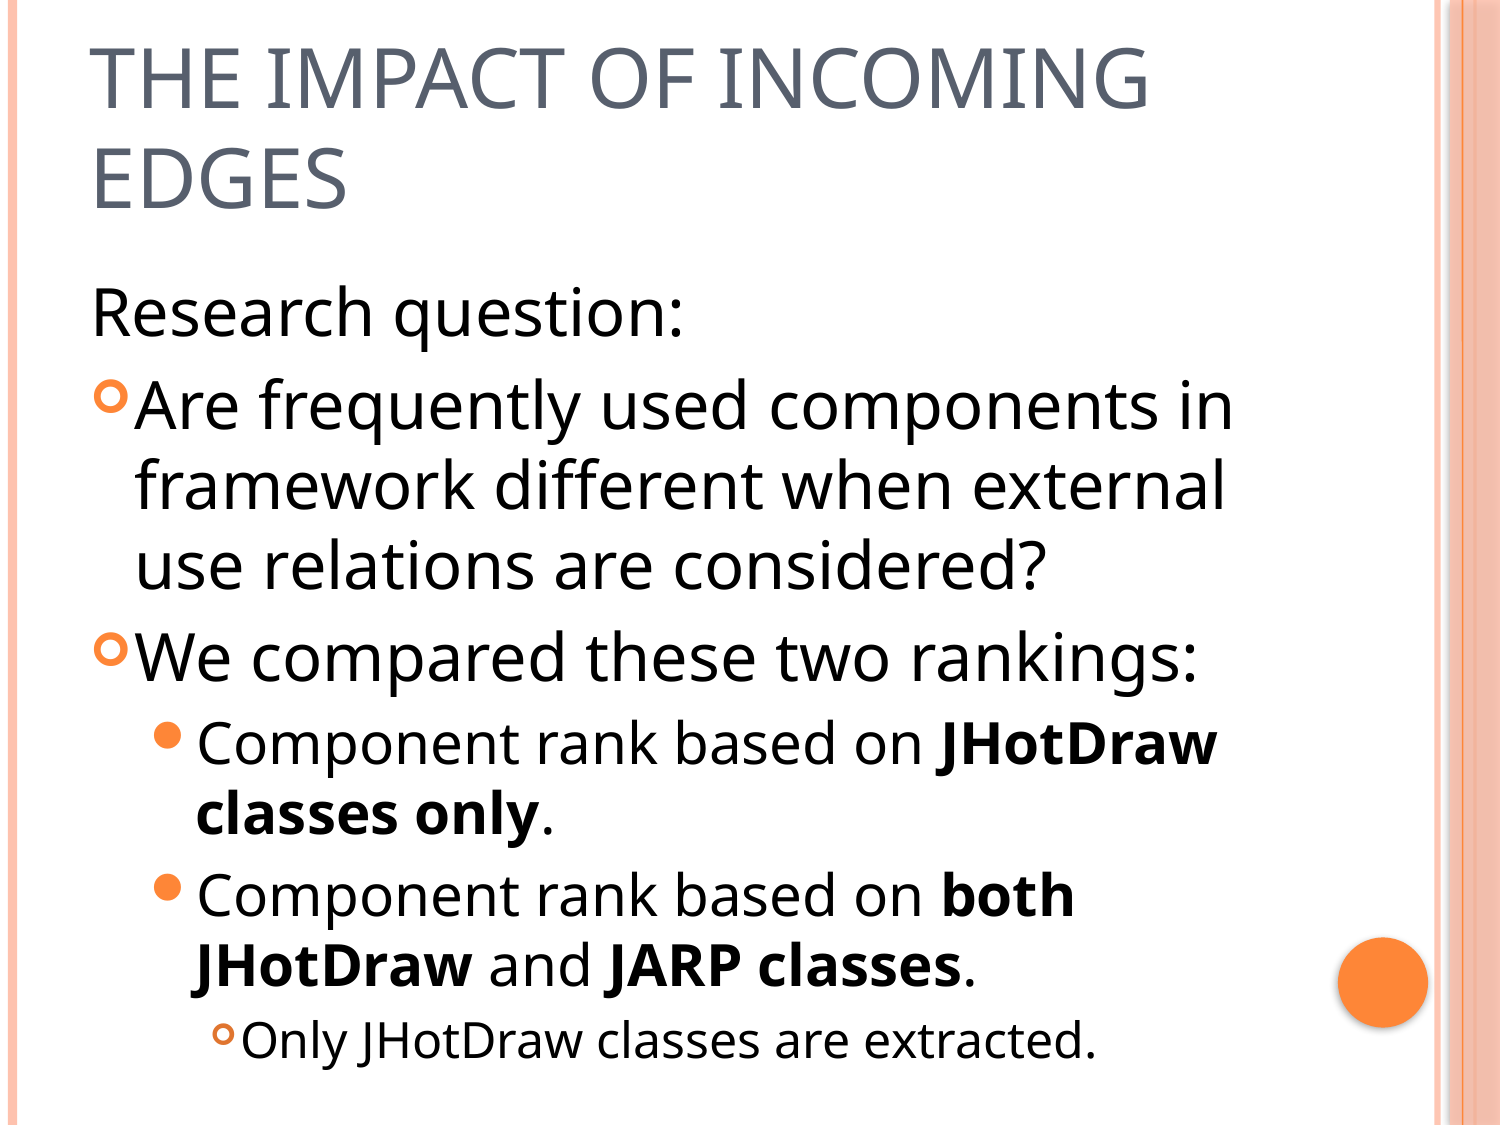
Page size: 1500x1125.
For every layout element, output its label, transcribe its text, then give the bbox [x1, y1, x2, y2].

list Research question: Are frequently used components in framework different when external use relations are considered? We compared these two rankings: Component rank based on JHotDraw classes only. Component rank based on both JHotDraw and JARP classes. Only JHotDraw classes are extracted. [74, 262, 1360, 1063]
title The Impact of Incoming Edges [75, 45, 1395, 233]
